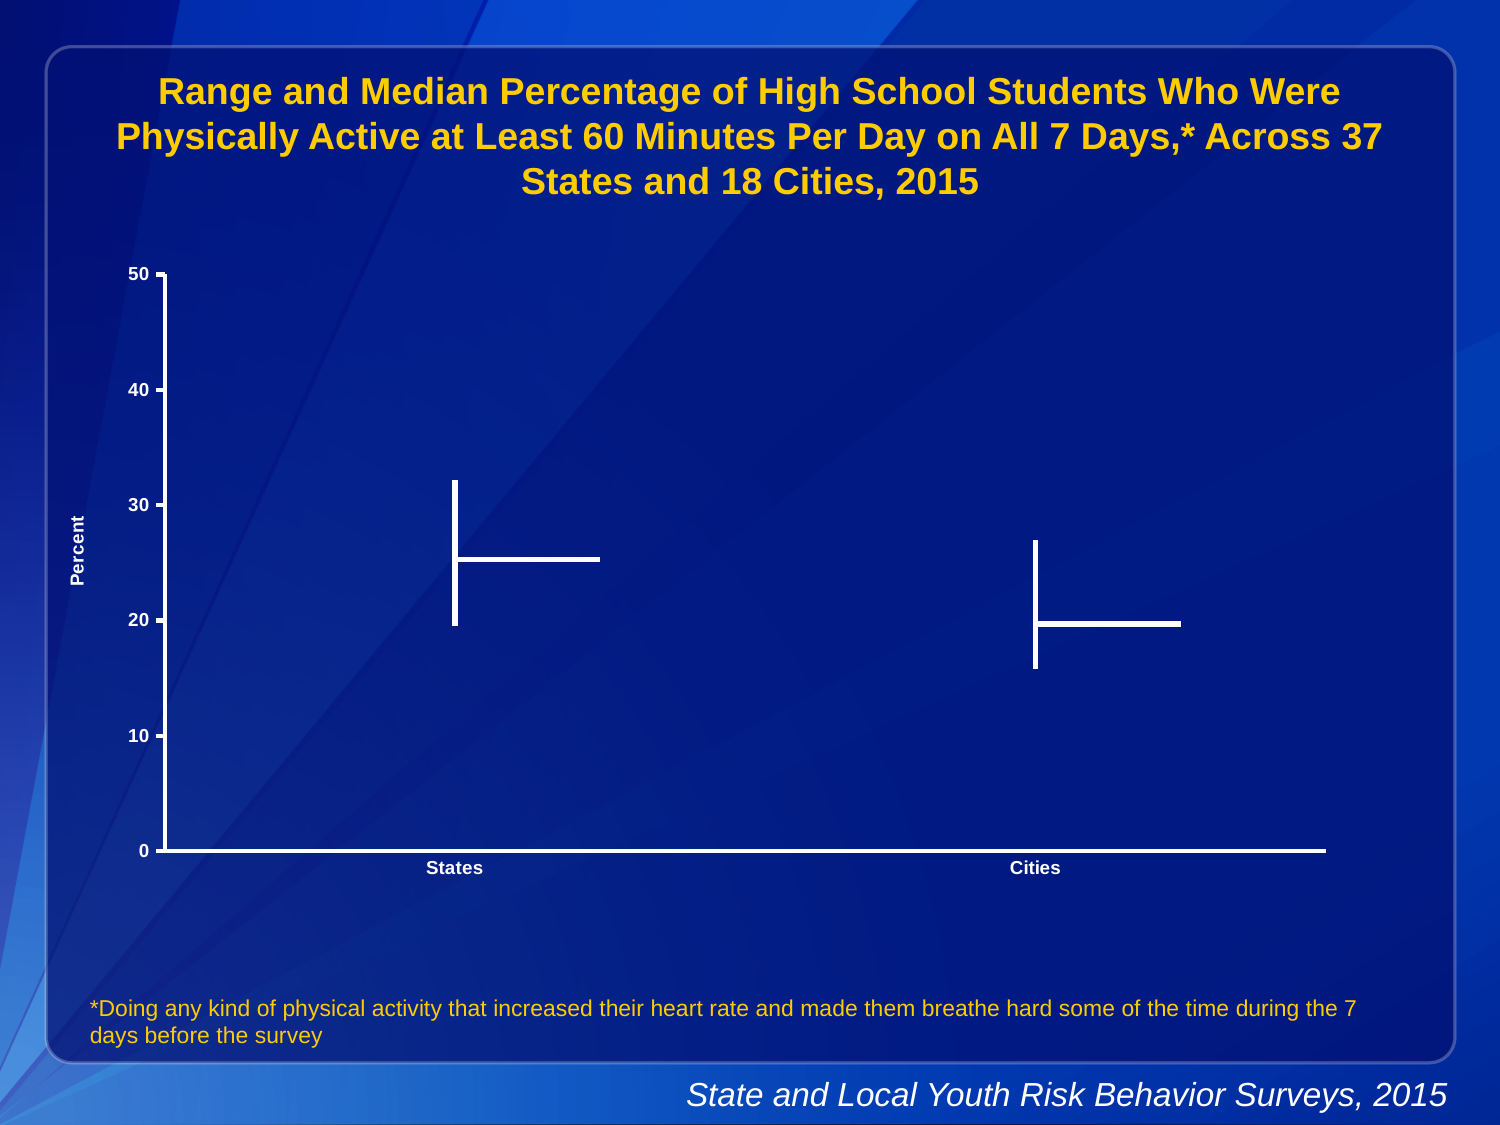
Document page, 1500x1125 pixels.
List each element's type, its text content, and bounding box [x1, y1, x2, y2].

text_box Range and Median Percentage of High School Students Who Were Physically Active at Least 60 Minutes Per Day on All 7 Days,* Across 37 States and 18 Cities, 2015 [74, 59, 1425, 210]
text_box *Doing any kind of physical activity that increased their heart rate and made them breathe hard some of the time during the 7 days before the survey [74, 986, 1425, 1056]
picture [0, 0, 1500, 1125]
text_box State and Local Youth Risk Behavior Surveys, 2015 [663, 1065, 1464, 1121]
chart [37, 249, 1463, 926]
